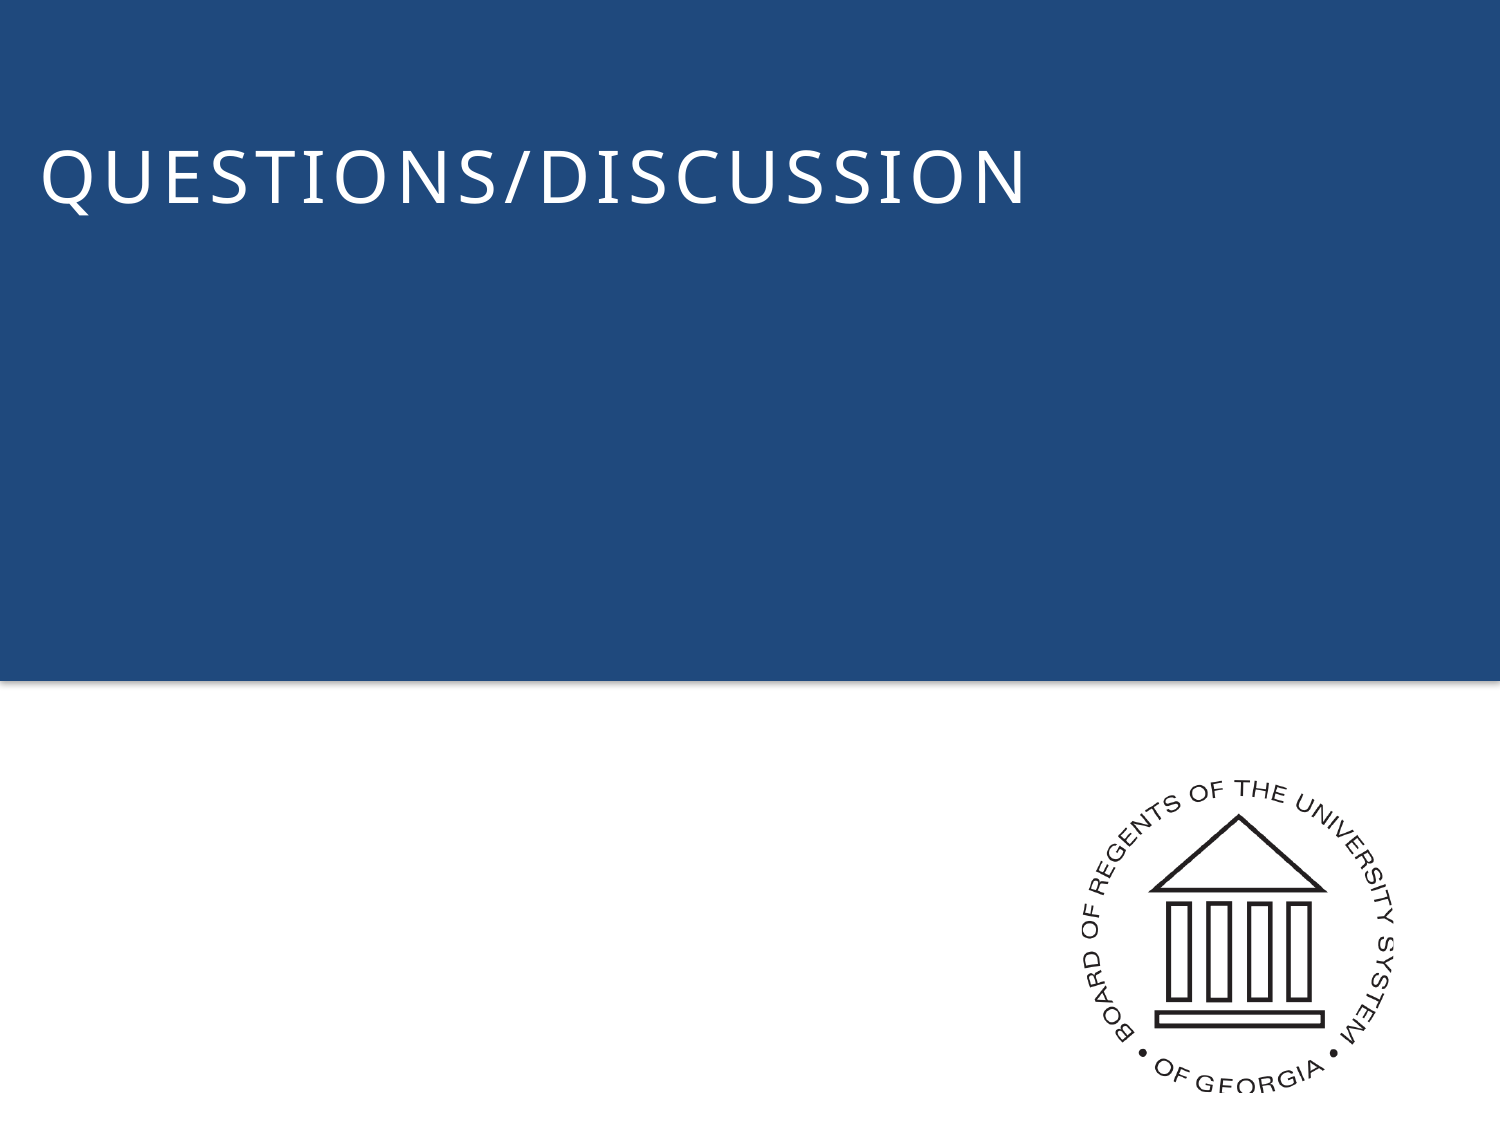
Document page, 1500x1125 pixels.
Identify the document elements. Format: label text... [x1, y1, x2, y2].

picture [1081, 779, 1394, 1094]
text_box [0, 0, 1500, 682]
text_box QUESTIONS/DISCUSSION [25, 123, 1044, 226]
